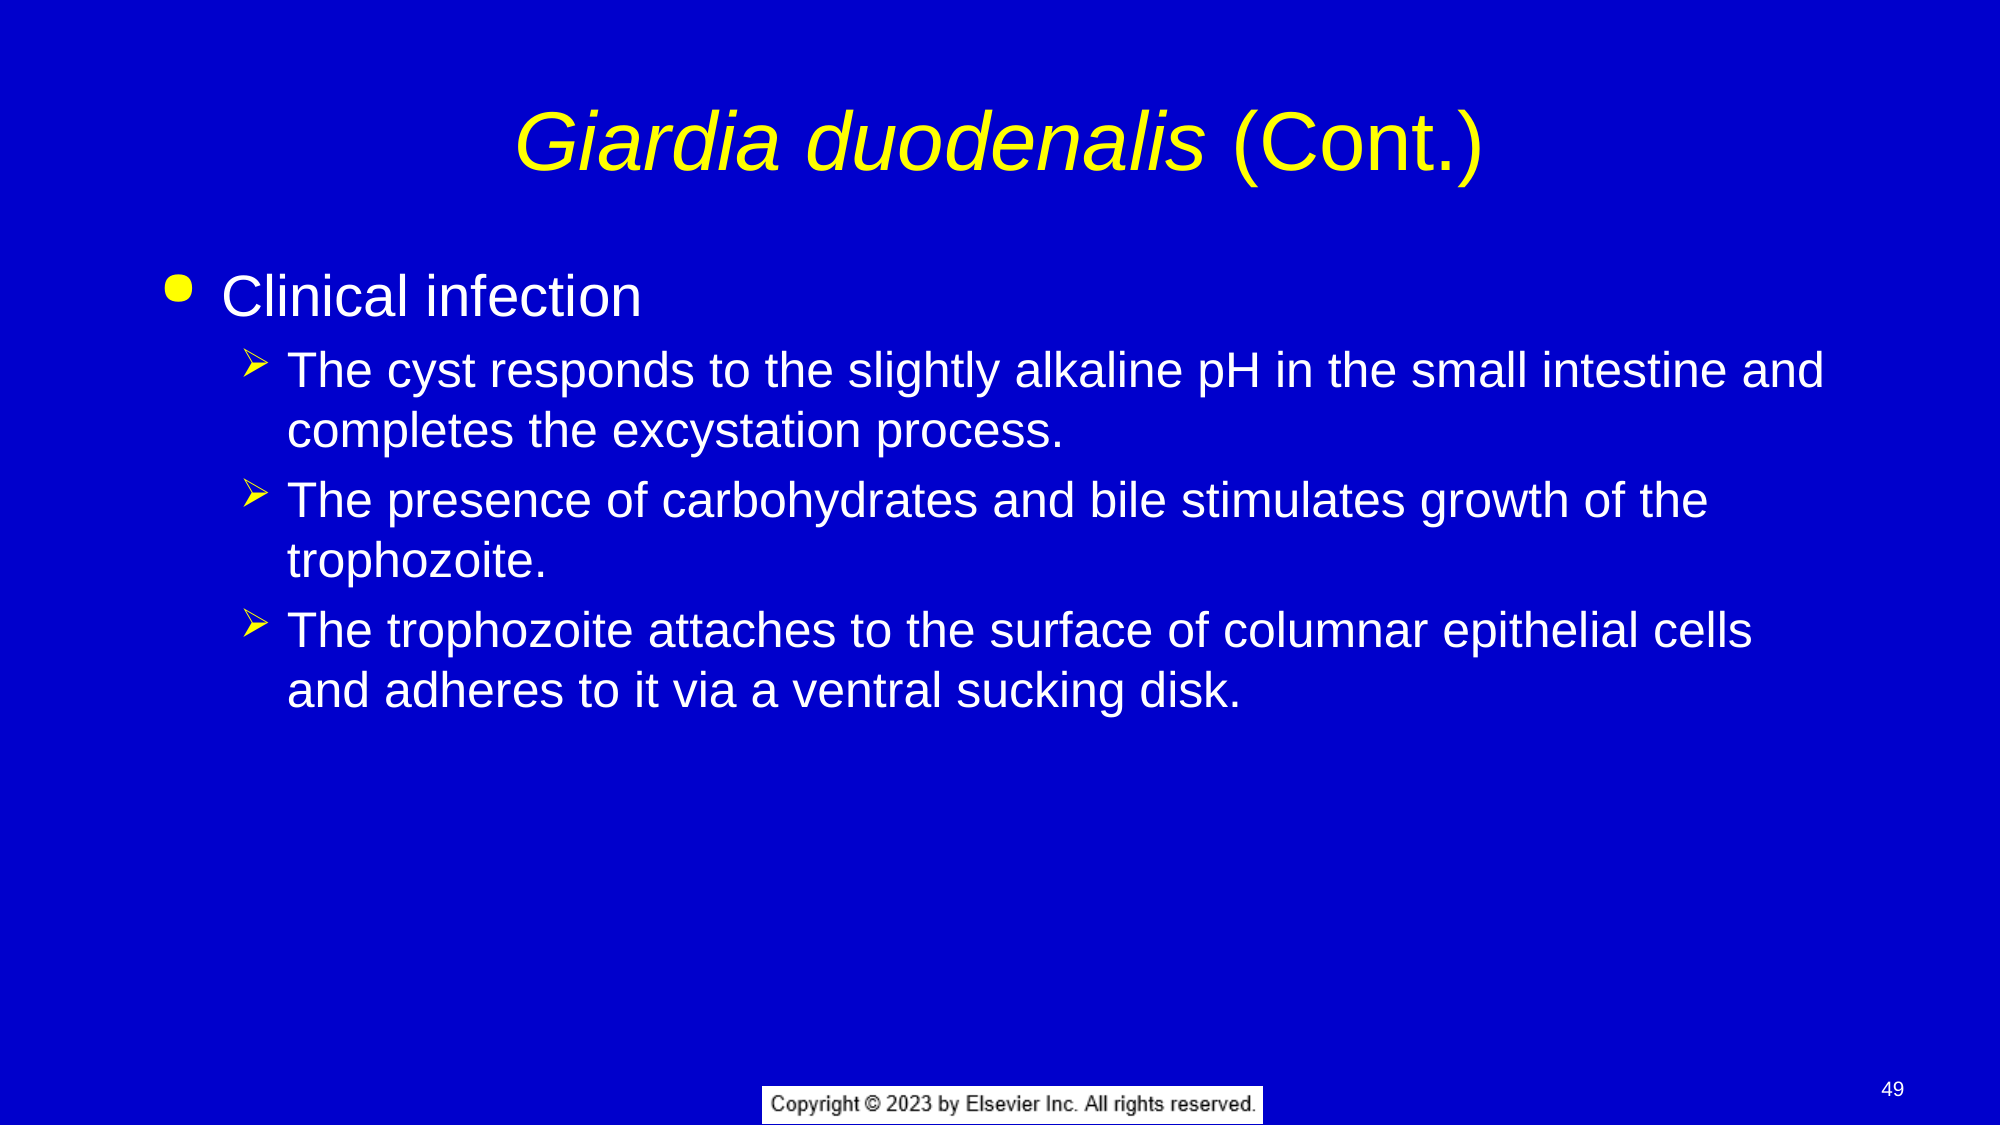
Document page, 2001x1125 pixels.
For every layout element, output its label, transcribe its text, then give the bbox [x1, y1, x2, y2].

list Clinical infection The cyst responds to the slightly alkaline pH in the small intestine and completes the excystation process. The presence of carbohydrates and bile stimulates growth of the trophozoite. The trophozoite attaches to the surface of columnar epithelial cells and adheres to it via a ventral sucking disk. [149, 249, 1851, 982]
picture [762, 1086, 1263, 1124]
title Giardia duodenalis (Cont.) [149, 37, 1851, 238]
